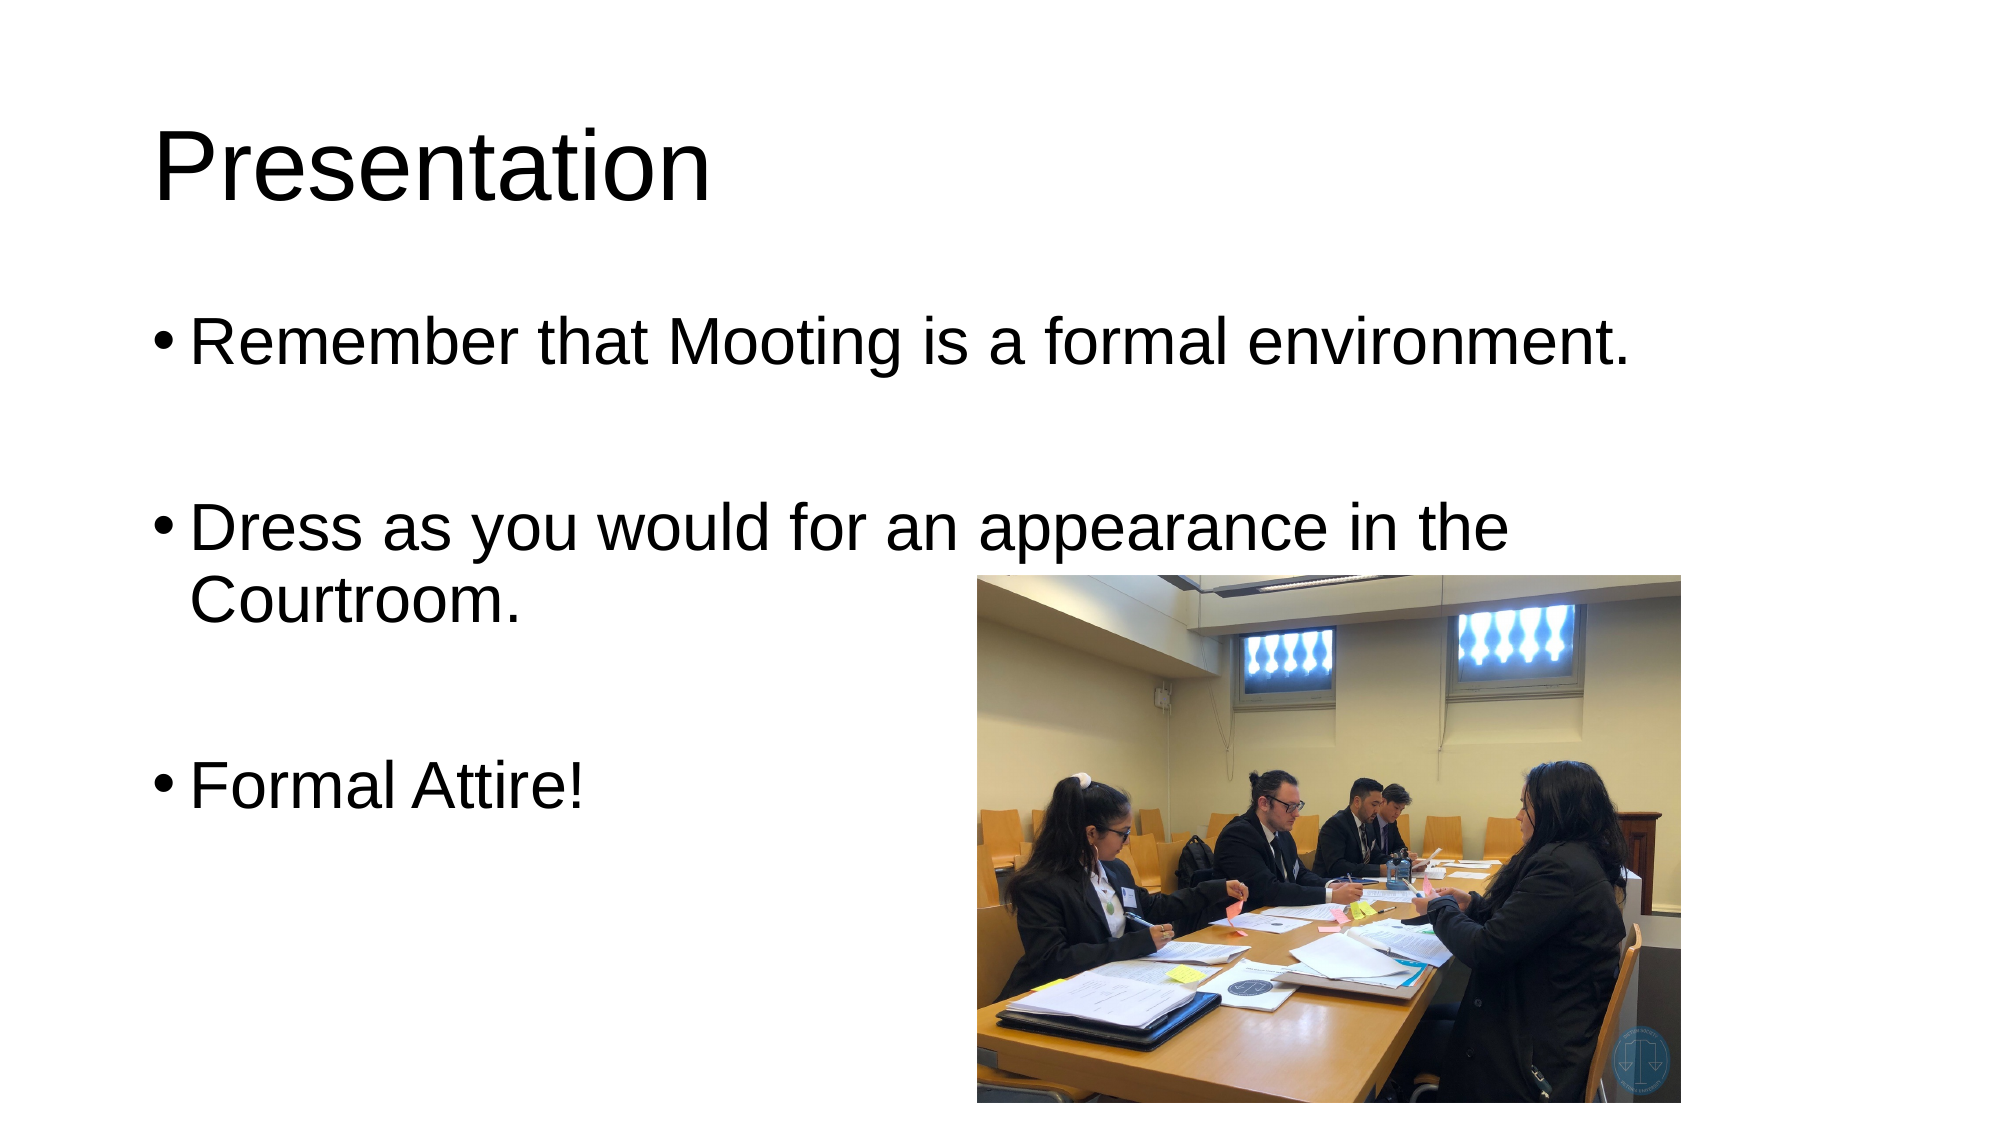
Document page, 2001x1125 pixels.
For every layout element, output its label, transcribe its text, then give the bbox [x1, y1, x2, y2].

picture [976, 574, 1681, 1103]
list Remember that Mooting is a formal environment. Dress as you would for an appearance in the Courtroom. Formal Attire! [137, 299, 1863, 1014]
title Presentation [137, 59, 1863, 278]
